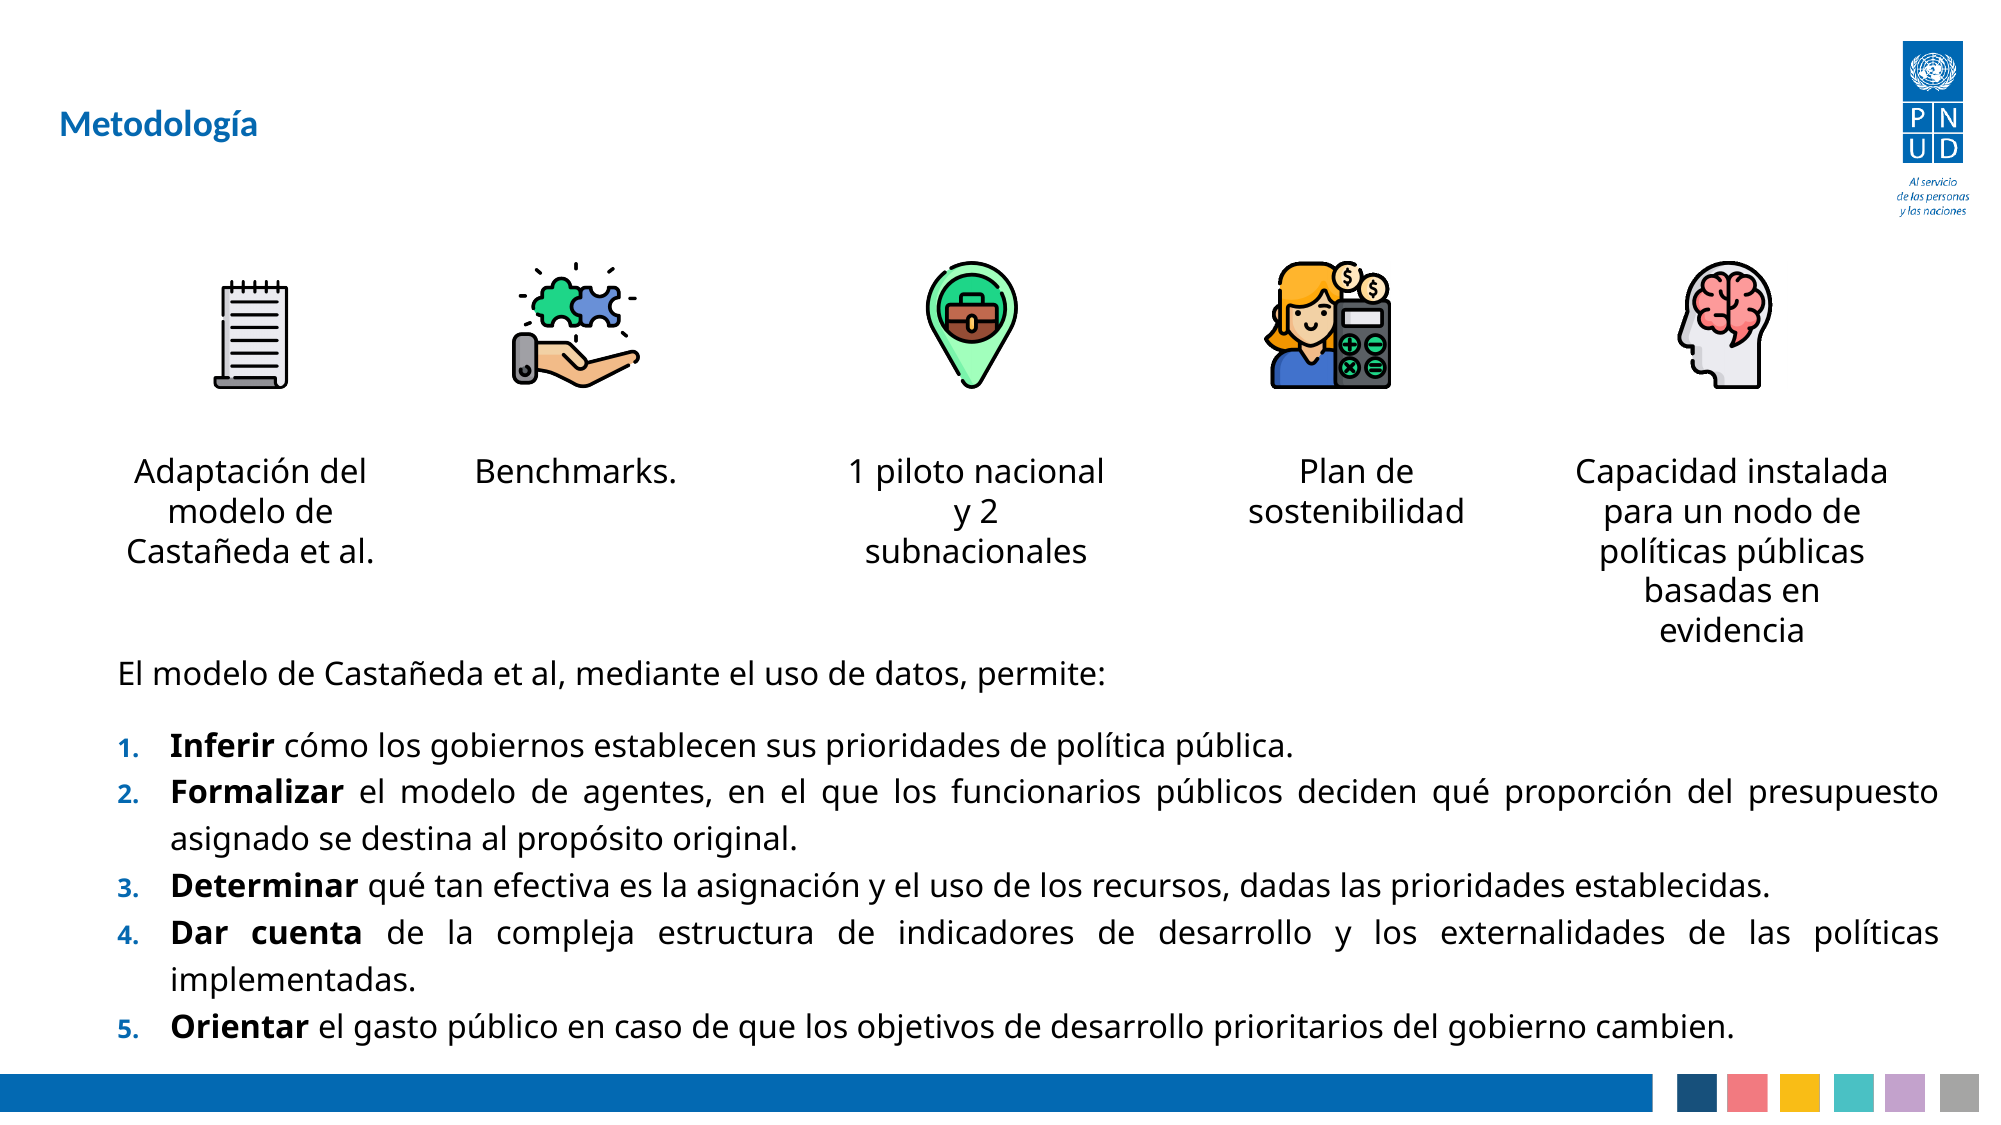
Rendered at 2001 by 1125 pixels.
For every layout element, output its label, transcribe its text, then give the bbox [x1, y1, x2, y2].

picture [512, 261, 640, 389]
text_box Adaptación del modelo de Castañeda et al. [98, 442, 403, 577]
picture [1264, 261, 1392, 389]
picture [908, 261, 1035, 389]
text_box Capacidad instalada para un nodo de políticas públicas basadas en evidencia [1559, 442, 1906, 657]
text_box Benchmarks. [423, 442, 729, 498]
picture [196, 280, 305, 389]
picture [1895, 41, 1972, 221]
list El modelo de Castañeda et al, mediante el uso de datos, permite: Inferir cómo los gobiernos establecen sus prioridades de política pública. Formalizar el modelo de agentes, en el que los funcionarios públicos deciden qué proporción del presupuesto asignado se destina al propósito original. Determinar qué tan efectiva es la asignación y el uso de los recursos, dadas las prioridades establecidas. Dar cuenta de la compleja estructura de indicadores de desarrollo y los externalidades de las políticas implementadas. Orientar el gasto público en caso de que los objetivos de desarrollo prioritarios del gobierno cambien. [102, 650, 1957, 1056]
text_box Metodología [44, 91, 274, 152]
text_box 1 piloto nacional y 2 subnacionales [824, 442, 1129, 577]
picture [0, 1074, 1979, 1112]
picture [1661, 261, 1788, 389]
text_box Plan de sostenibilidad [1204, 442, 1509, 538]
